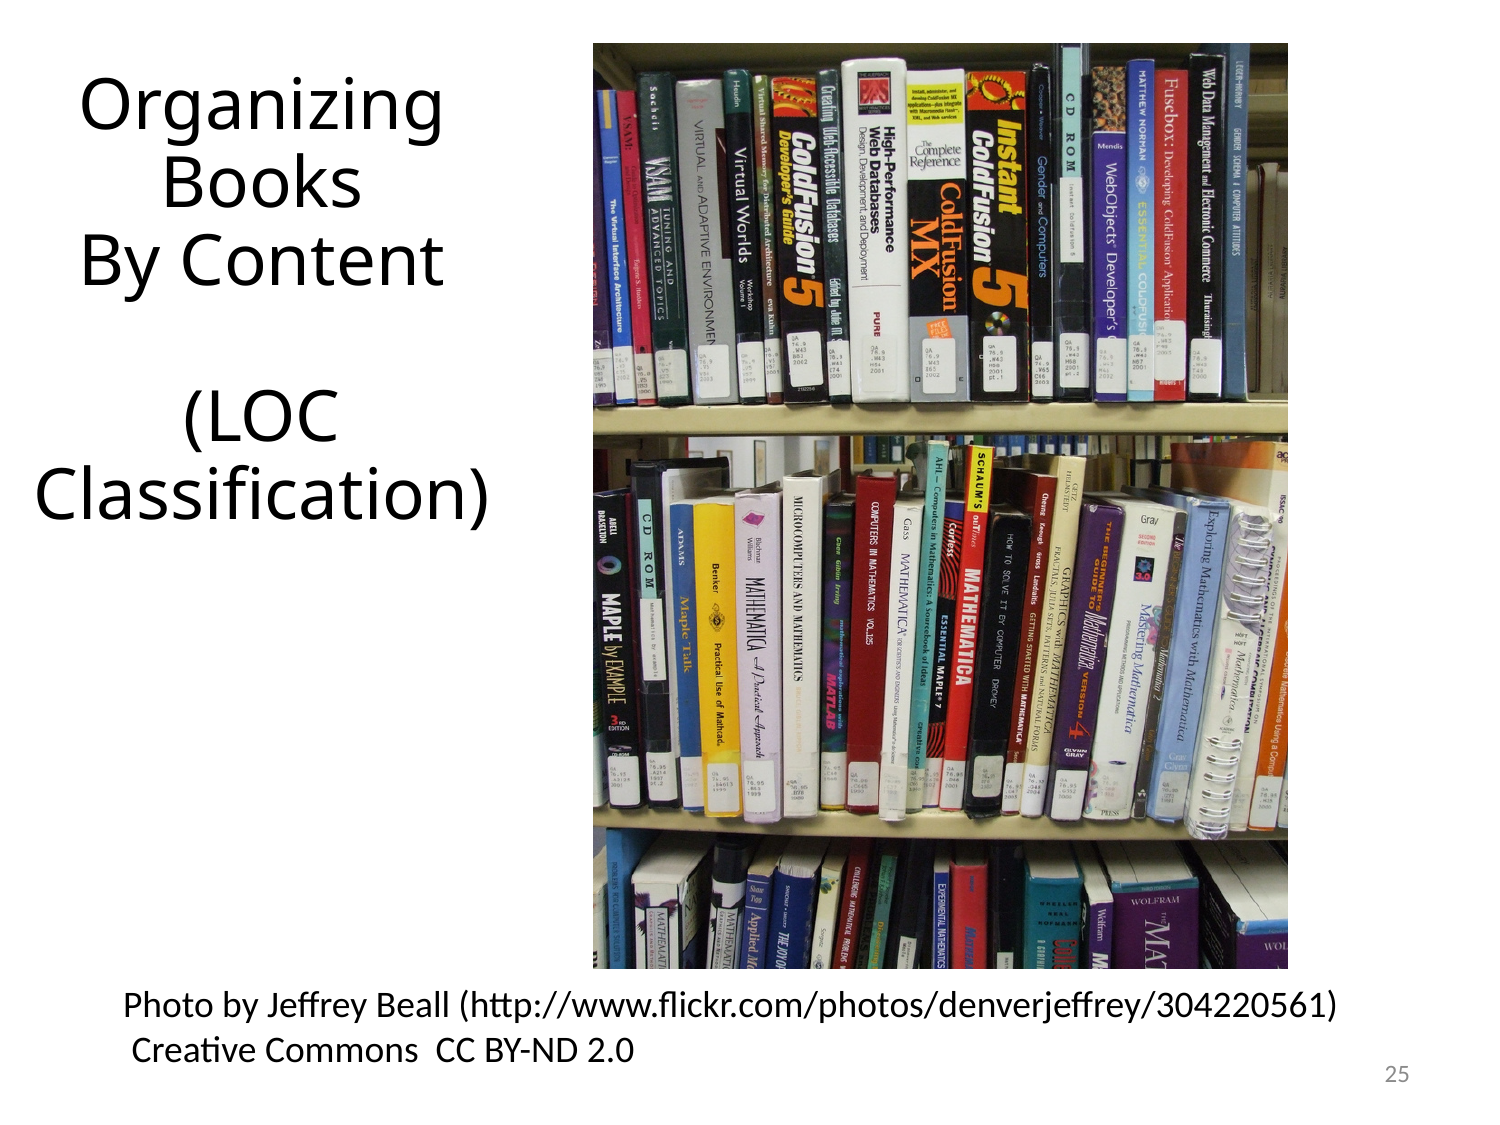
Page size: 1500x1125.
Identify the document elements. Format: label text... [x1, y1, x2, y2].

text_box Organizing Books By Content (LOC Classification) [20, 61, 504, 809]
picture [593, 43, 1288, 969]
slide_number 25 [1352, 1042, 1425, 1103]
text_box Photo by Jeffrey Beall (http://www.flickr.com/photos/denverjeffrey/304220561) Creative Commons CC BY-ND 2.0 [112, 974, 1352, 1121]
